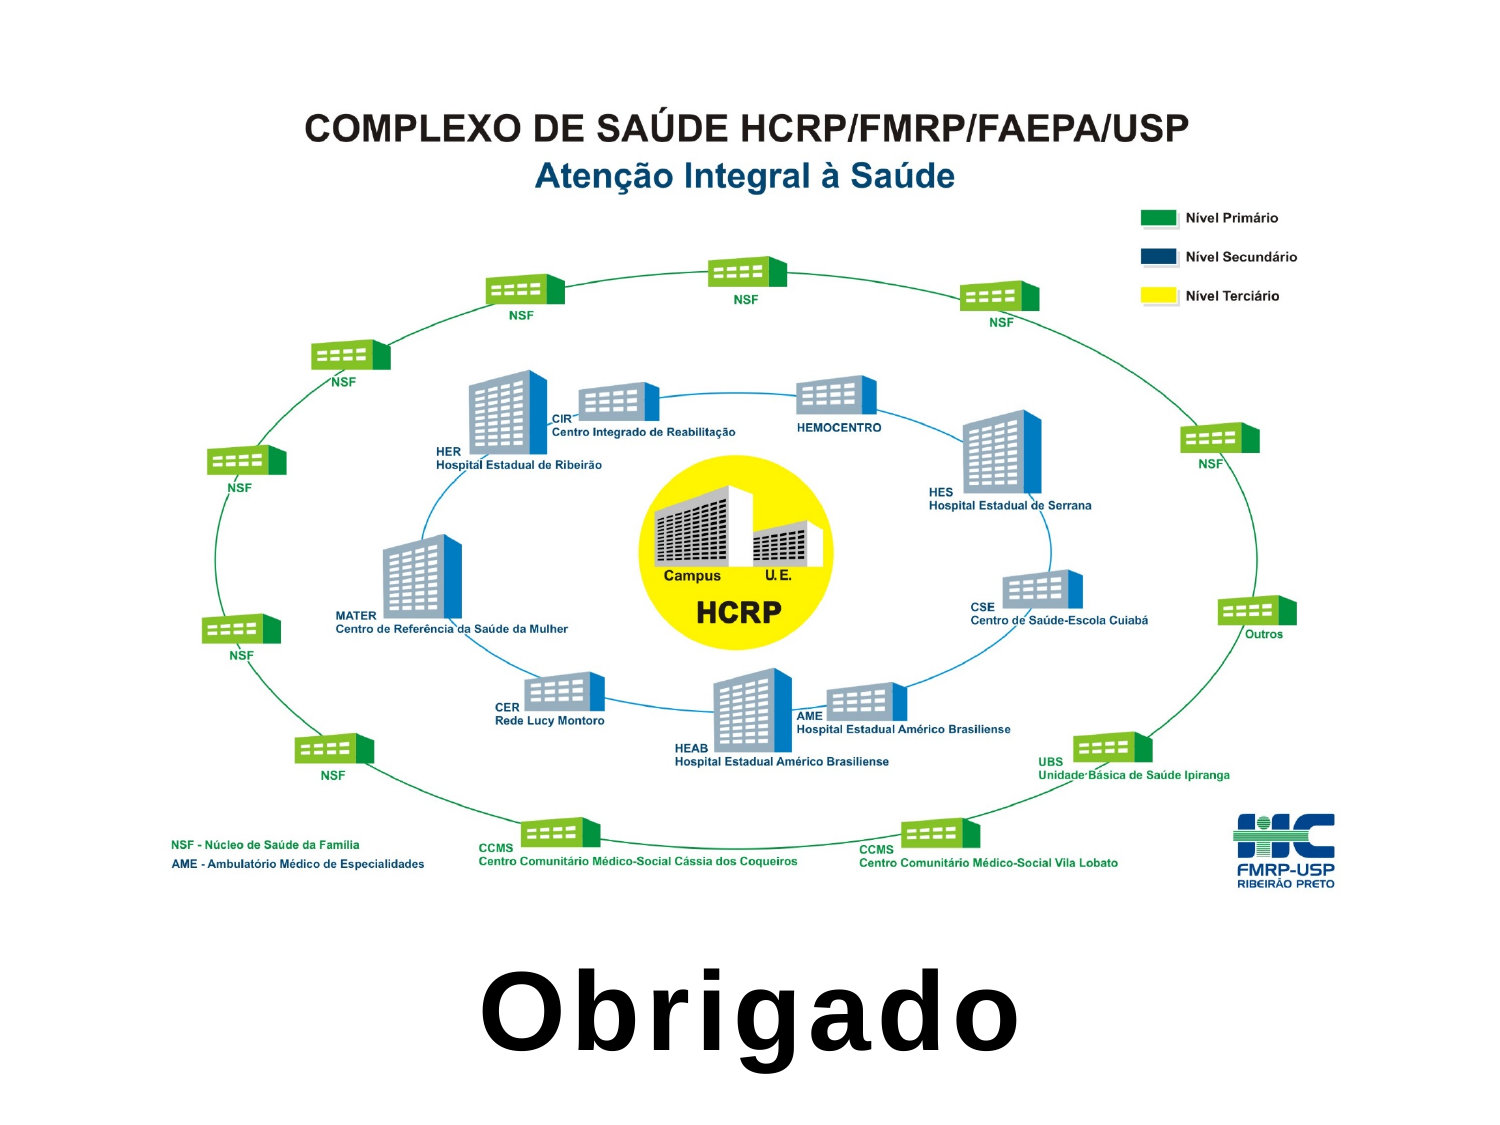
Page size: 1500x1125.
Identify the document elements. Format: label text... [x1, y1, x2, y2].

text_box Obrigado [462, 930, 1037, 1081]
picture [129, 42, 1371, 918]
